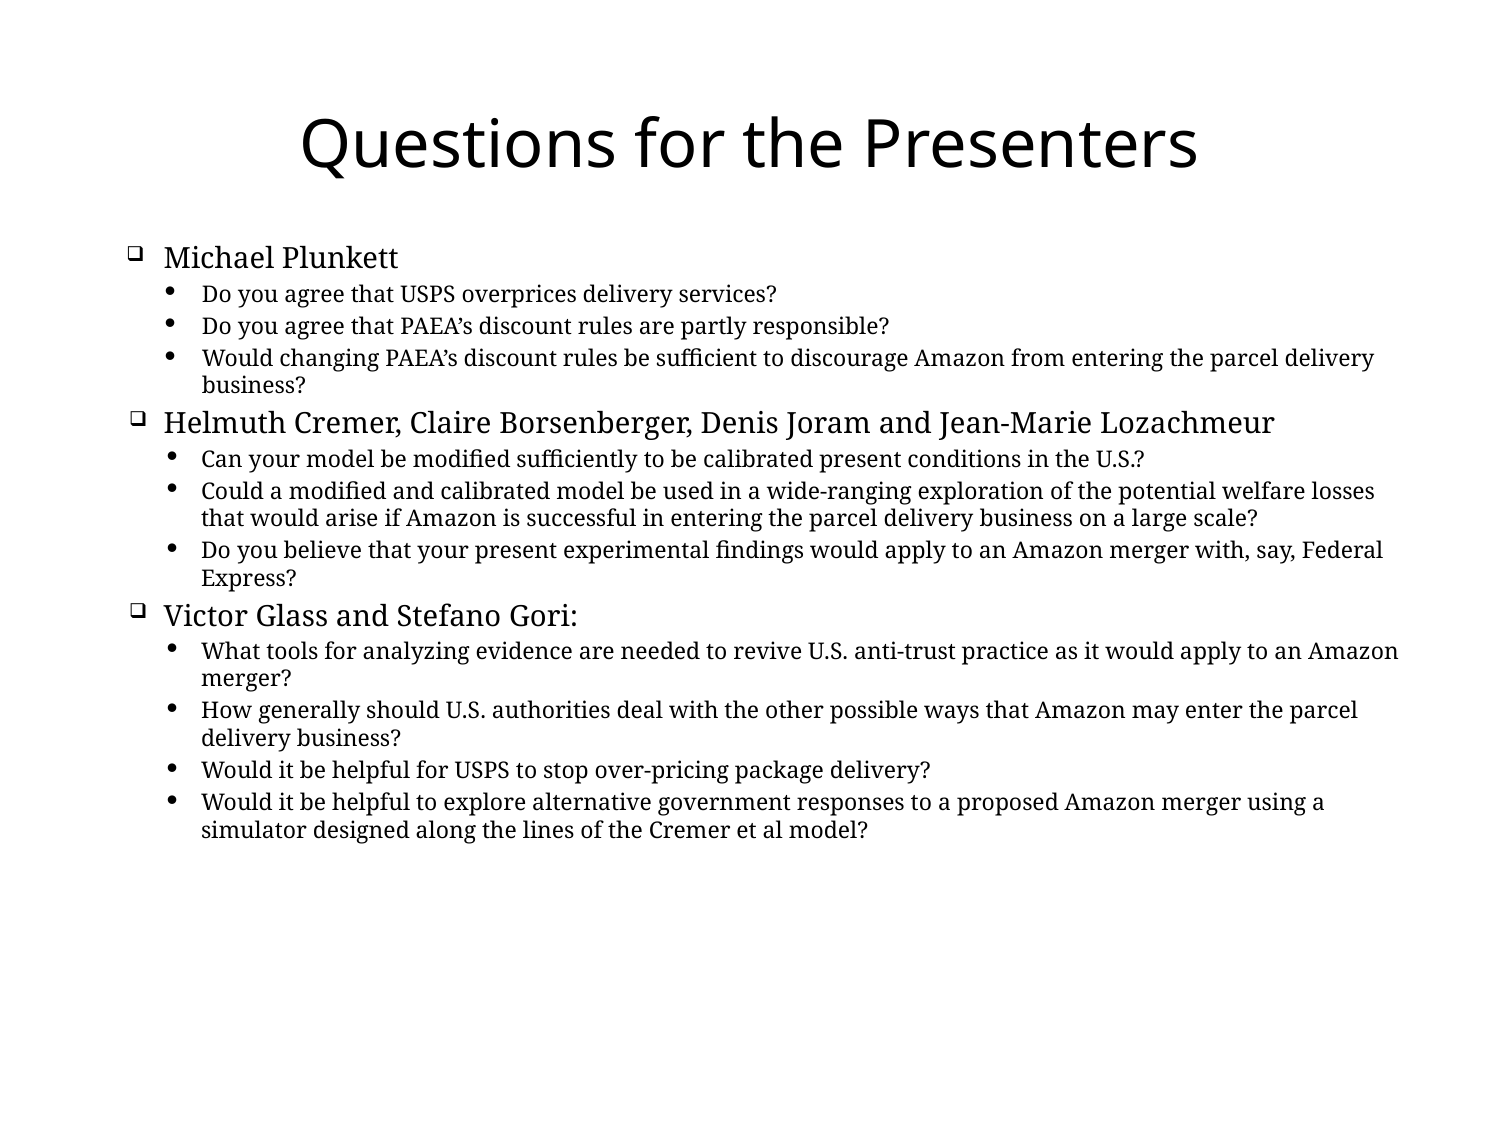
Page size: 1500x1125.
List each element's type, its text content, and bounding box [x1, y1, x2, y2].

title Questions for the Presenters [73, 60, 1427, 232]
list Michael Plunkett Do you agree that USPS overprices delivery services? Do you agree that PAEA’s discount rules are partly responsible? Would changing PAEA’s discount rules be sufficient to discourage Amazon from entering the parcel delivery business? Helmuth Cremer, Claire Borsenberger, Denis Joram and Jean-Marie Lozachmeur Can your model be modified sufficiently to be calibrated present conditions in the U.S.? Could a modified and calibrated model be used in a wide-ranging exploration of the potential welfare losses that would arise if Amazon is successful in entering the parcel delivery business on a large scale? Do you believe that your present experimental findings would apply to an Amazon merger with, say, Federal Express? Victor Glass and Stefano Gori: What tools for analyzing evidence are needed to revive U.S. anti-trust practice as it would apply to an Amazon merger? How generally should U.S. authorities deal with the other possible ways that Amazon may enter the parcel delivery business? Would it be helpful for USPS to stop over-pricing package delivery? Would it be helpful to explore alternative government responses to a proposed Amazon merger using a simulator designed along the lines of the Cremer et al model? [73, 232, 1430, 1014]
